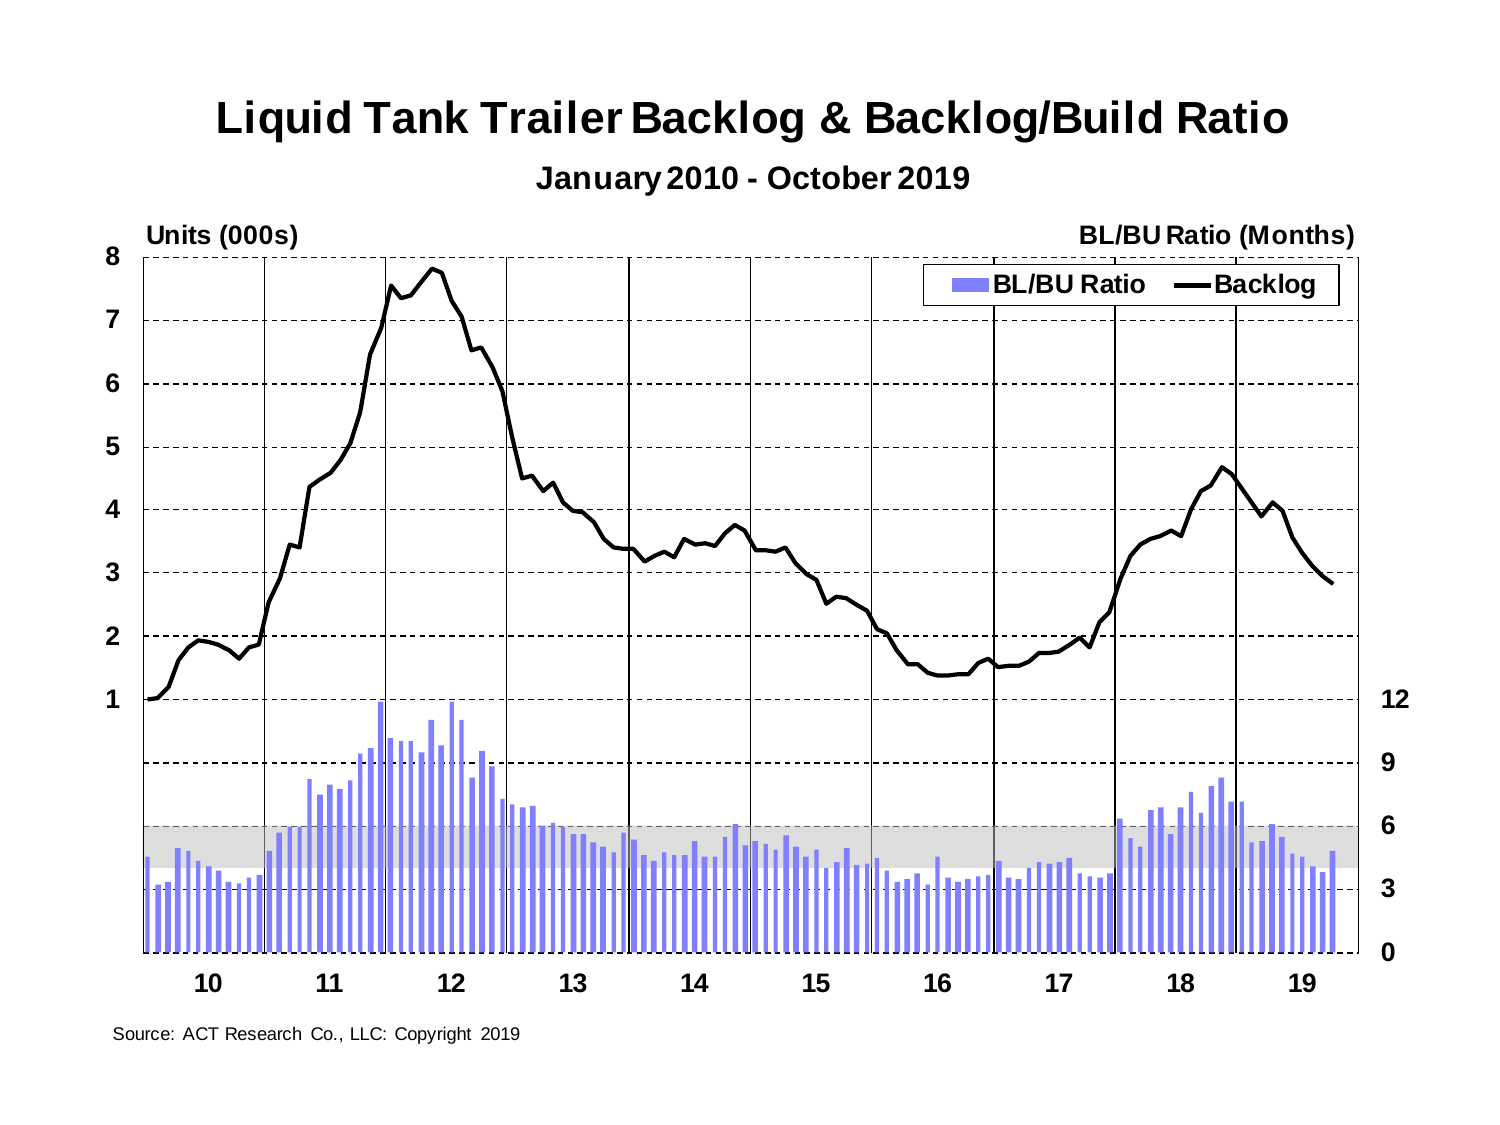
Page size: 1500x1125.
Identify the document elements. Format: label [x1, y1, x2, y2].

picture [74, 74, 1426, 1049]
